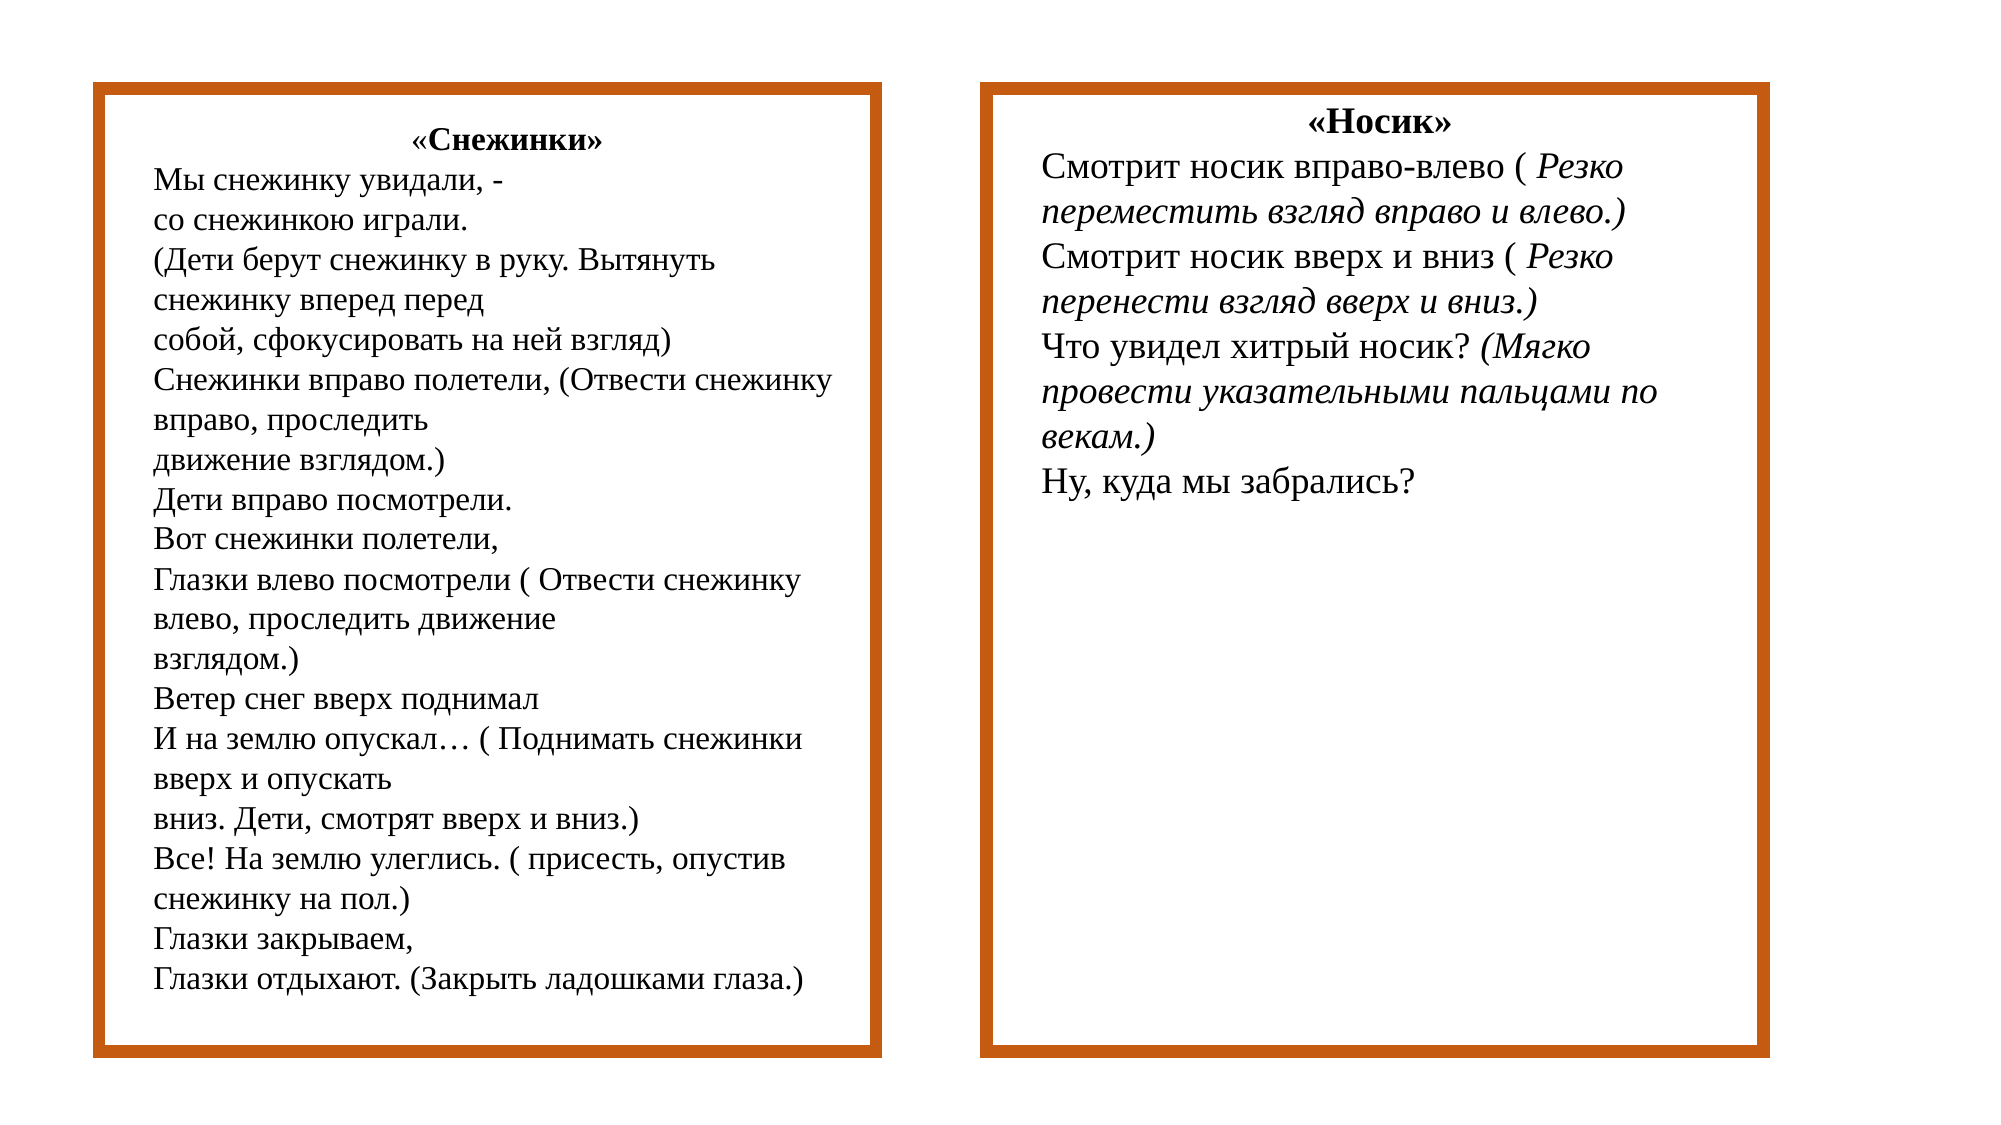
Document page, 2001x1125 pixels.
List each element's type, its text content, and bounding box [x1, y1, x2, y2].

text_box [98, 88, 877, 1053]
text_box [985, 88, 1765, 1053]
text_box «Носик» Смотрит носик вправо-влево ( Резко переместить взгляд вправо и влево.) Смотрит носик вверх и вниз ( Резко перенести взгляд вверх и вниз.) Что увидел хитрый носик? (Мягко провести указательными пальцами по векам.) Ну, куда мы забрались? [1026, 88, 1734, 509]
text_box «Снежинки» Мы снежинку увидали, - со снежинкою играли. (Дети берут снежинку в руку. Вытянуть снежинку вперед перед собой, сфокусировать на ней взгляд) Снежинки вправо полетели, (Отвести снежинку вправо, проследить движение взглядом.) Дети вправо посмотрели. Вот снежинки полетели, Глазки влево посмотрели ( Отвести снежинку влево, проследить движение взглядом.) Ветер снег вверх поднимал И на землю опускал… ( Поднимать снежинки вверх и опускать вниз. Дети, смотрят вверх и вниз.) Все! На землю улеглись. ( присесть, опустив снежинку на пол.) Глазки закрываем, Глазки отдыхают. (Закрыть ладошками глаза.) [138, 110, 877, 1004]
